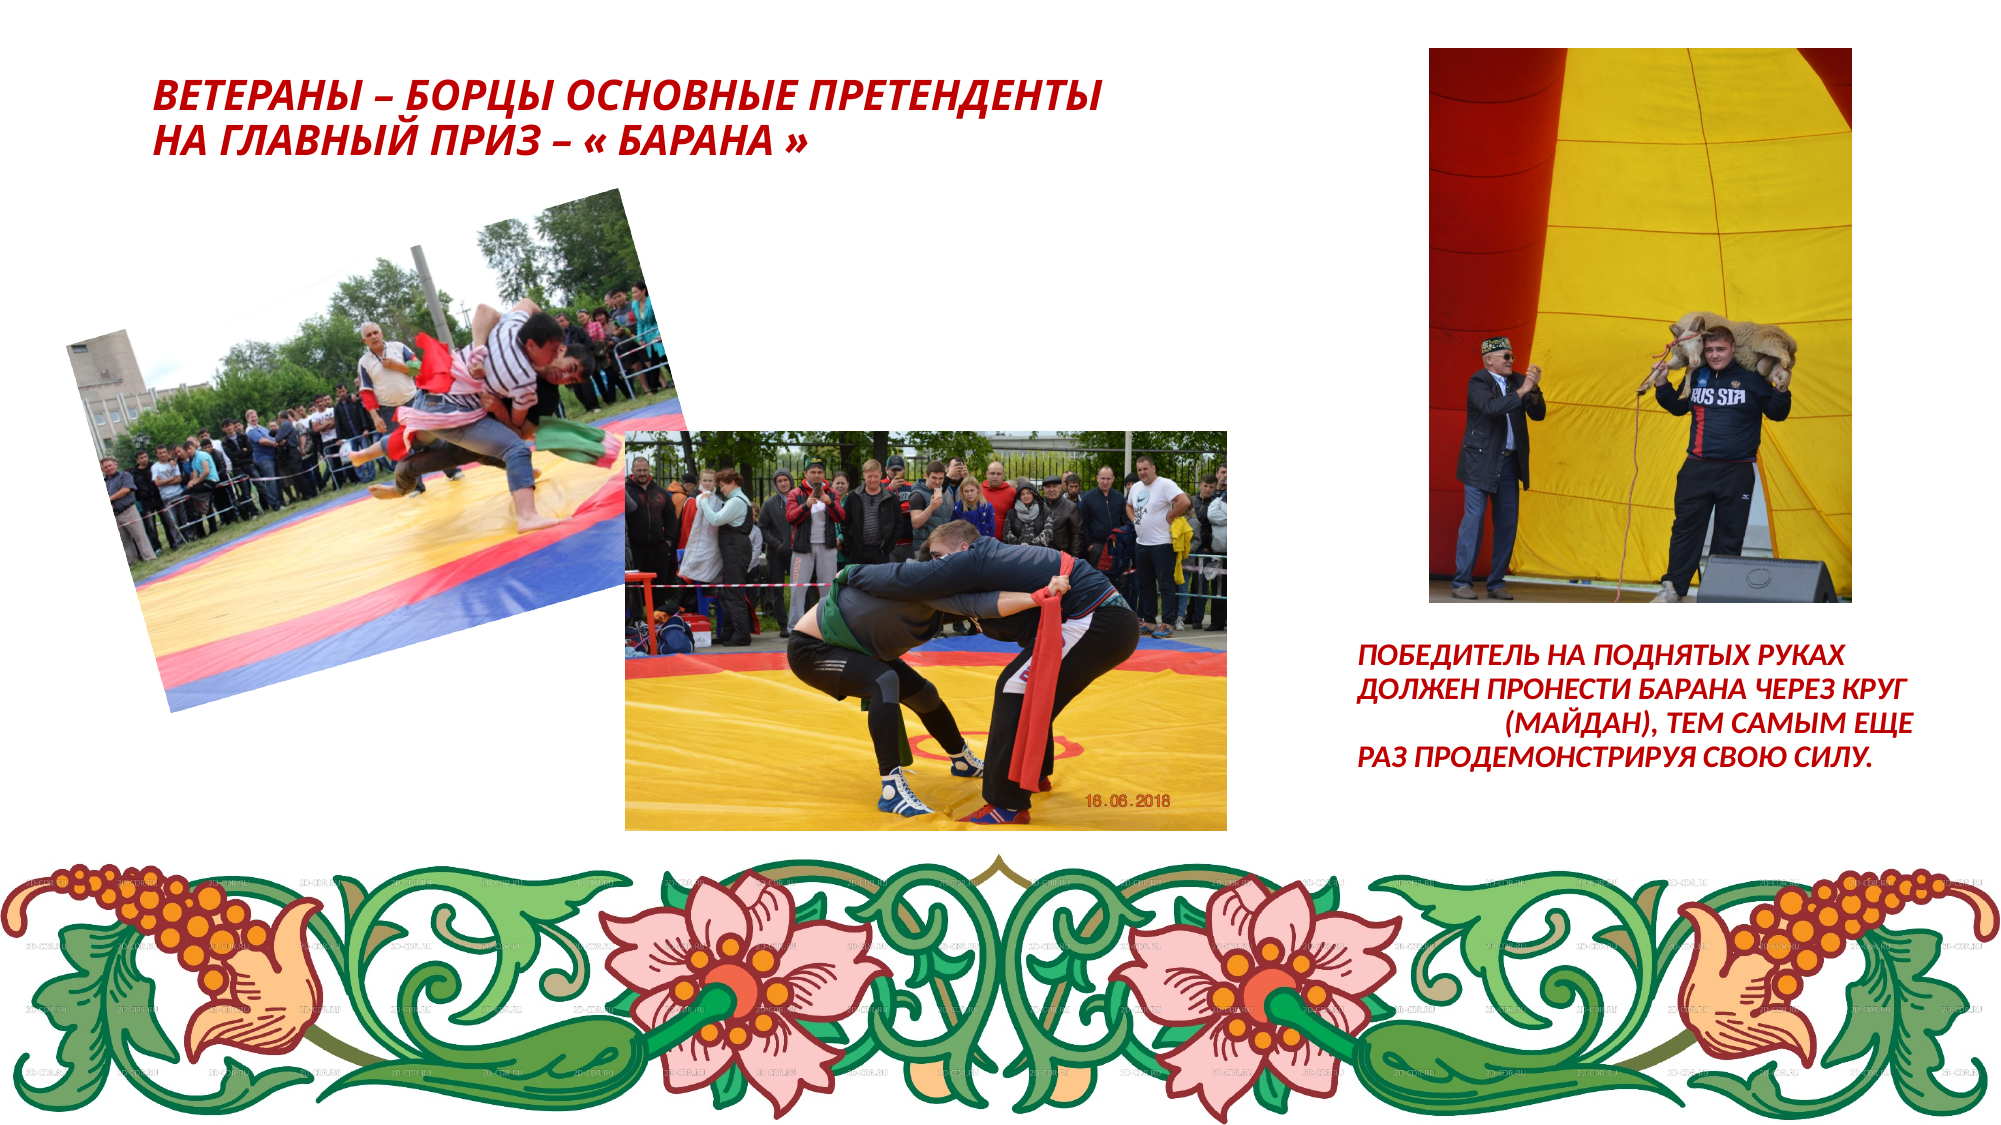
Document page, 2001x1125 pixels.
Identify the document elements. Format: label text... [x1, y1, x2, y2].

picture [1429, 48, 1852, 603]
picture [0, 851, 2000, 1125]
picture [67, 189, 1227, 831]
title ВЕТЕРАНЫ – БОРЦЫ ОСНОВНЫЕ ПРЕТЕНДЕНТЫ НА ГЛАВНЫЙ ПРИЗ – « БАРАНА » [137, 59, 1129, 230]
list ПОБЕДИТЕЛЬ НА ПОДНЯТЫХ РУКАХ ДОЛЖЕН ПРОНЕСТИ БАРАНА ЧЕРЕЗ КРУГ (МАЙДАН), ТЕМ САМЫМ ЕЩЕ РАЗ ПРОДЕМОНСТРИРУЯ СВОЮ СИЛУ. [1342, 631, 1939, 851]
